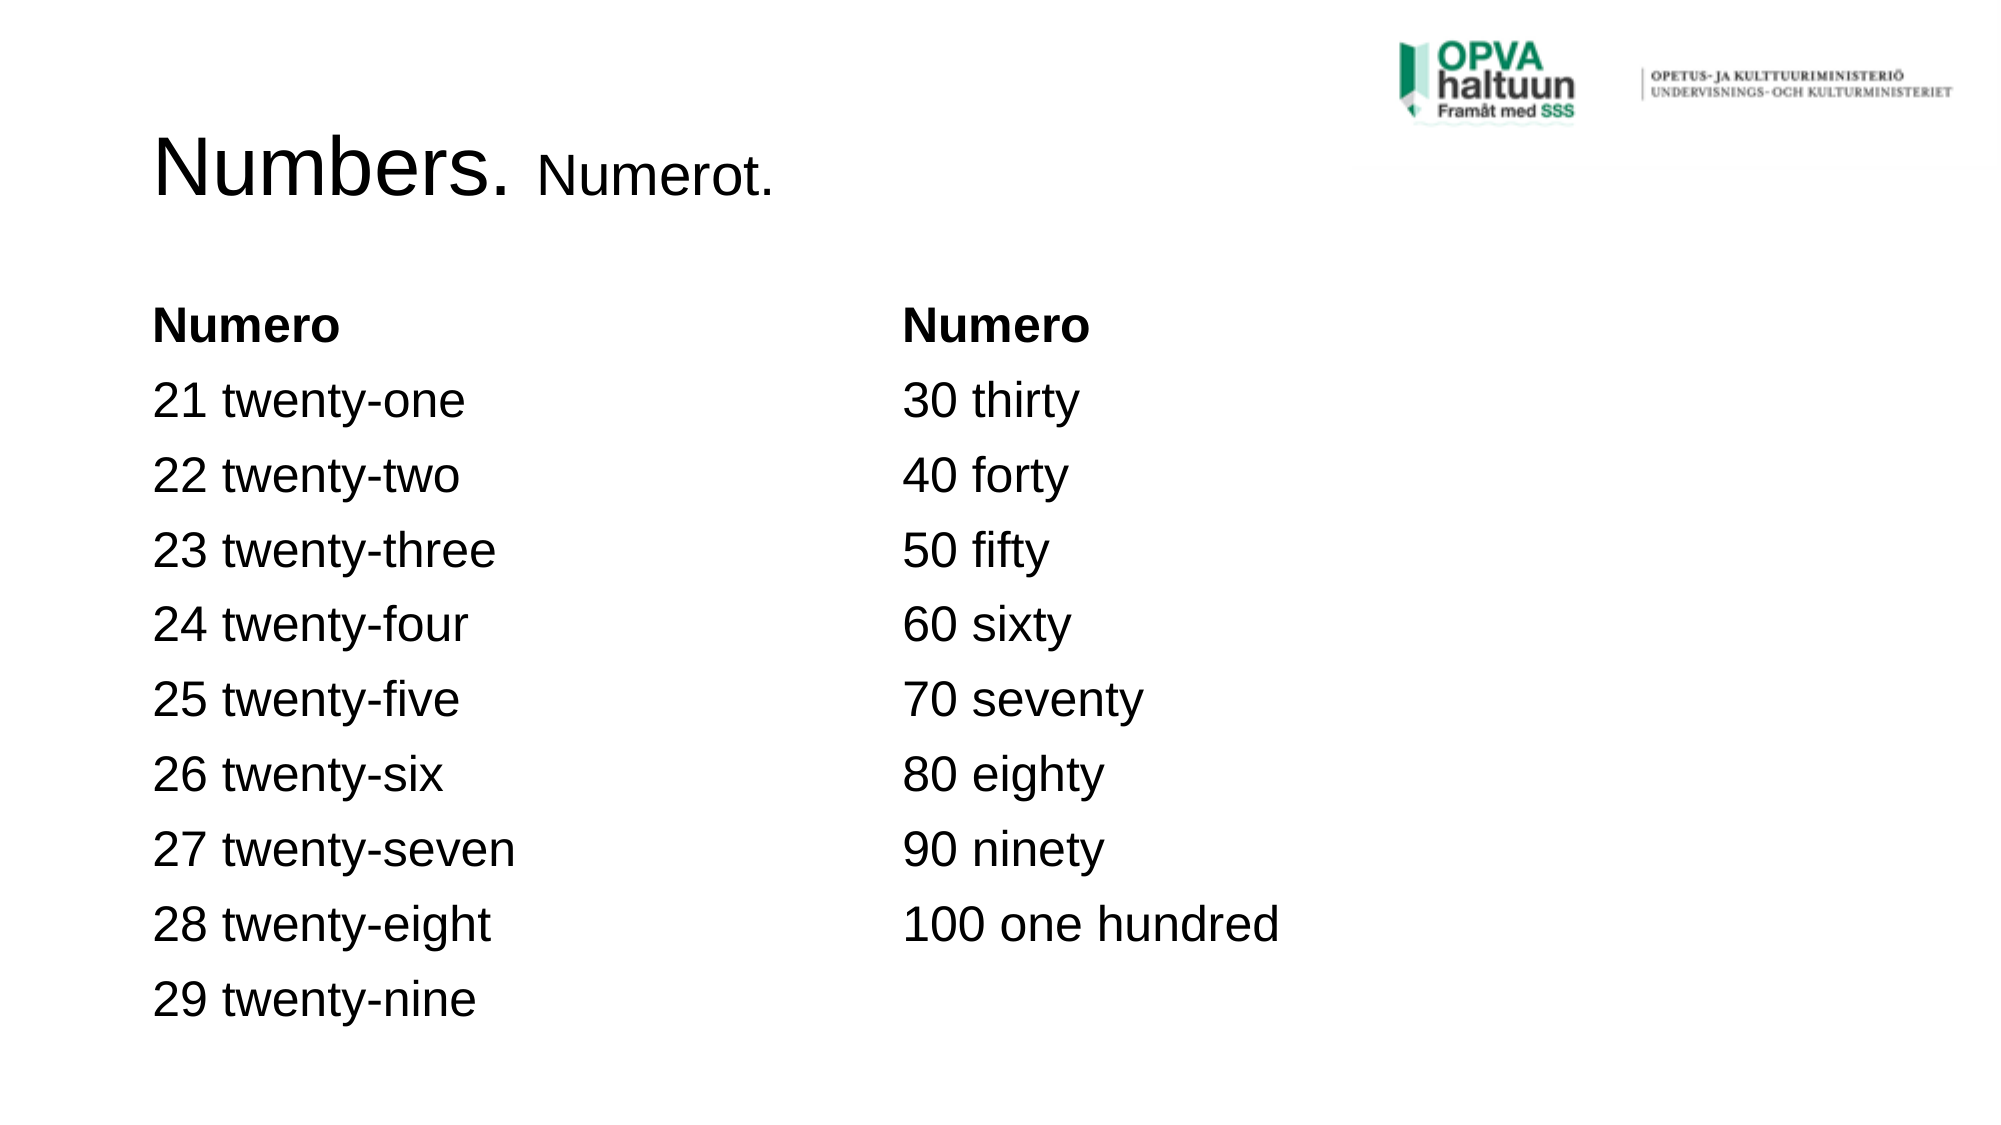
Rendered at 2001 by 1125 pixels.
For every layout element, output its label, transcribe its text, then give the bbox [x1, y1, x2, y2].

title Numbers. Numerot. [137, 59, 1863, 278]
list Numero Numero 21 twenty-one 30 thirty 22 twenty-two 40 forty 23 twenty-three 50 fifty 24 twenty-four 60 sixty 25 twenty-five 70 seventy 26 twenty-six 80 eighty 27 twenty-seven 90 ninety 28 twenty-eight 100 one hundred 29 twenty-nine [137, 291, 1863, 1066]
picture [1352, 0, 2000, 170]
